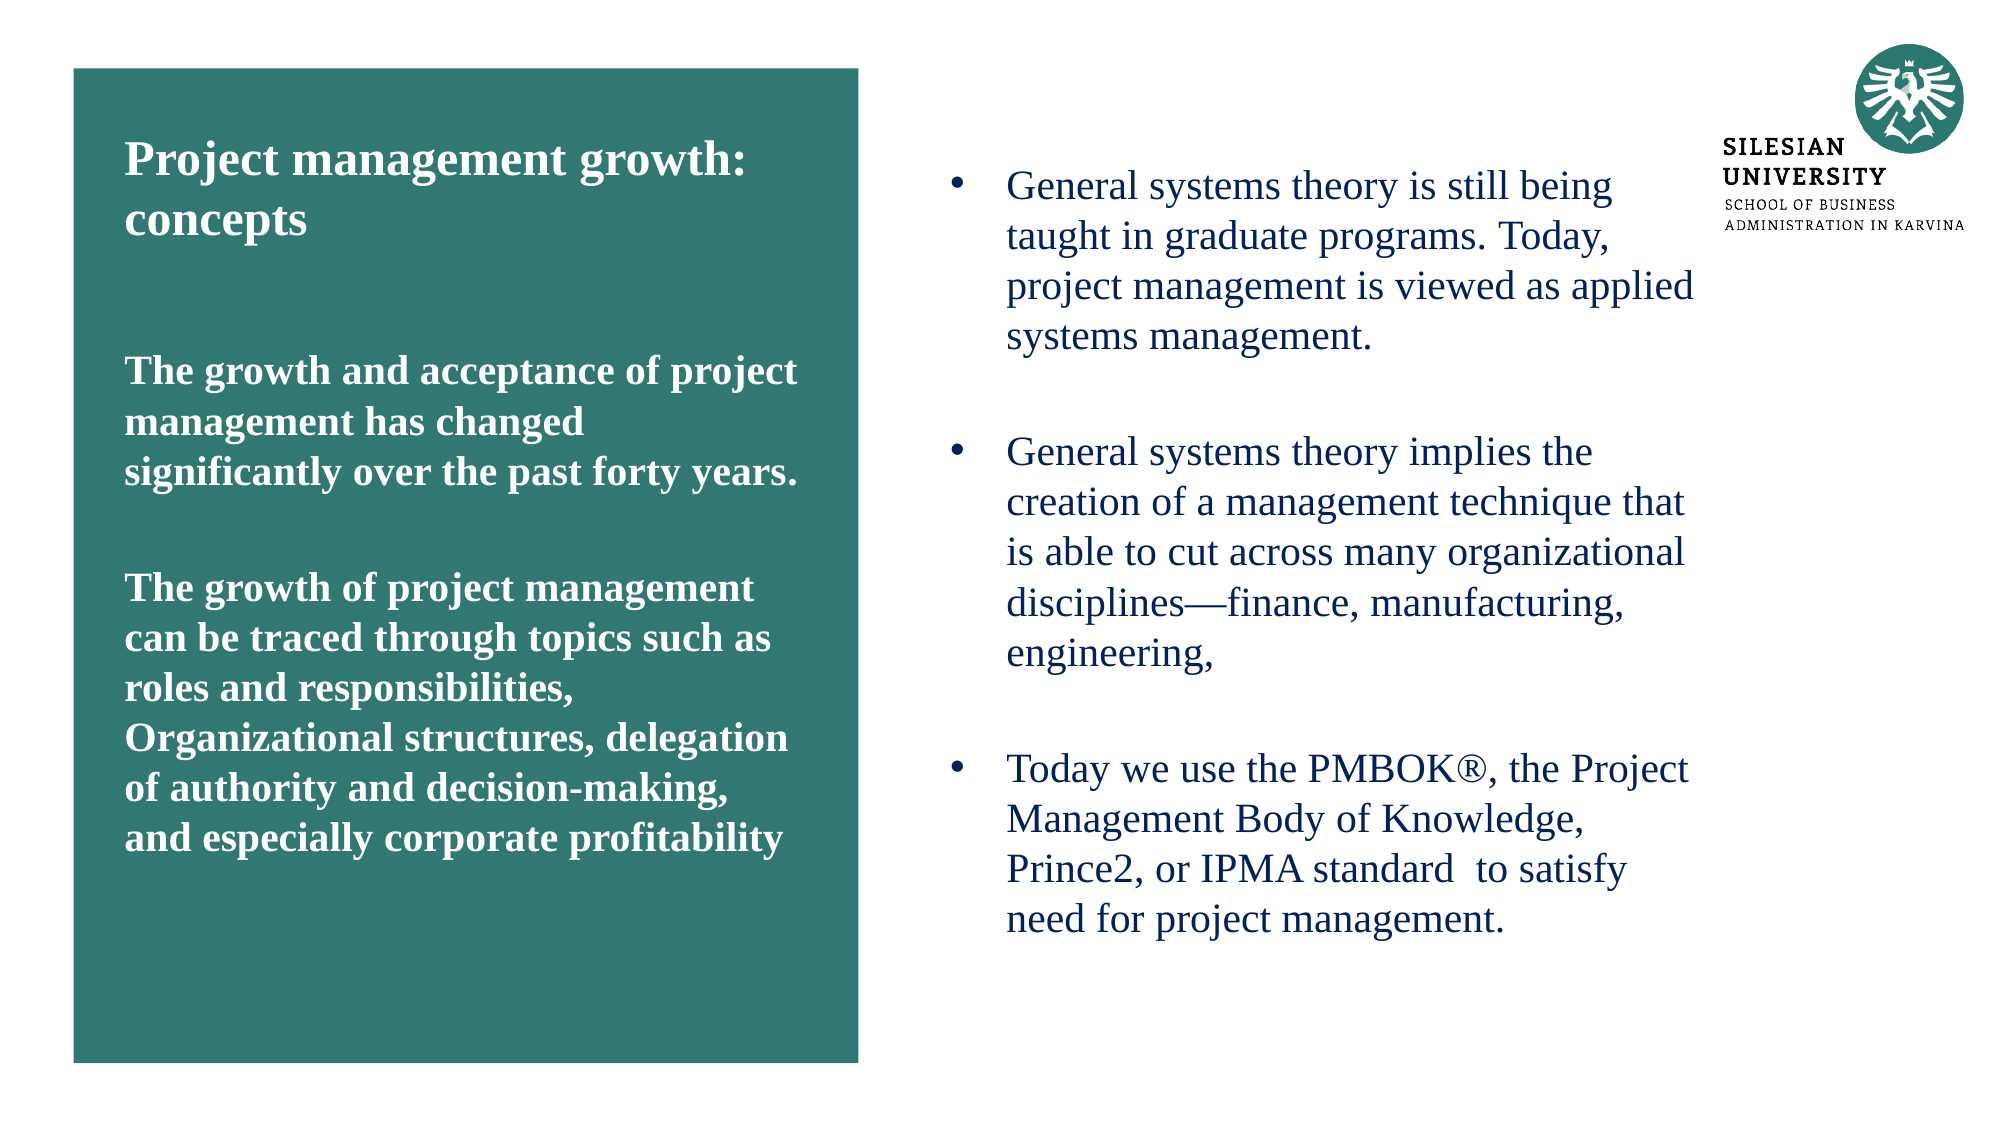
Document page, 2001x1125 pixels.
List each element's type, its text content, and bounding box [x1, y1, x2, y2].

text_box [73, 67, 860, 1064]
text_box Project management growth: concepts [109, 118, 815, 335]
picture [1723, 44, 1964, 230]
text_box General systems theory is still being taught in graduate programs. Today, project management is viewed as applied systems management. General systems theory implies the creation of a management technique that is able to cut across many organizational disciplines—finance, manufacturing, engineering, Today we use the PMBOK®, the Project Management Body of Knowledge, Prince2, or IPMA standard to satisfy need for project management. [935, 149, 1724, 1023]
text_box The growth and acceptance of project management has changed significantly over the past forty years. The growth of project management can be traced through topics such as roles and responsibilities, Organizational structures, delegation of authority and decision-making, and especially corporate profitability [109, 335, 815, 809]
text_box [41, 32, 786, 116]
